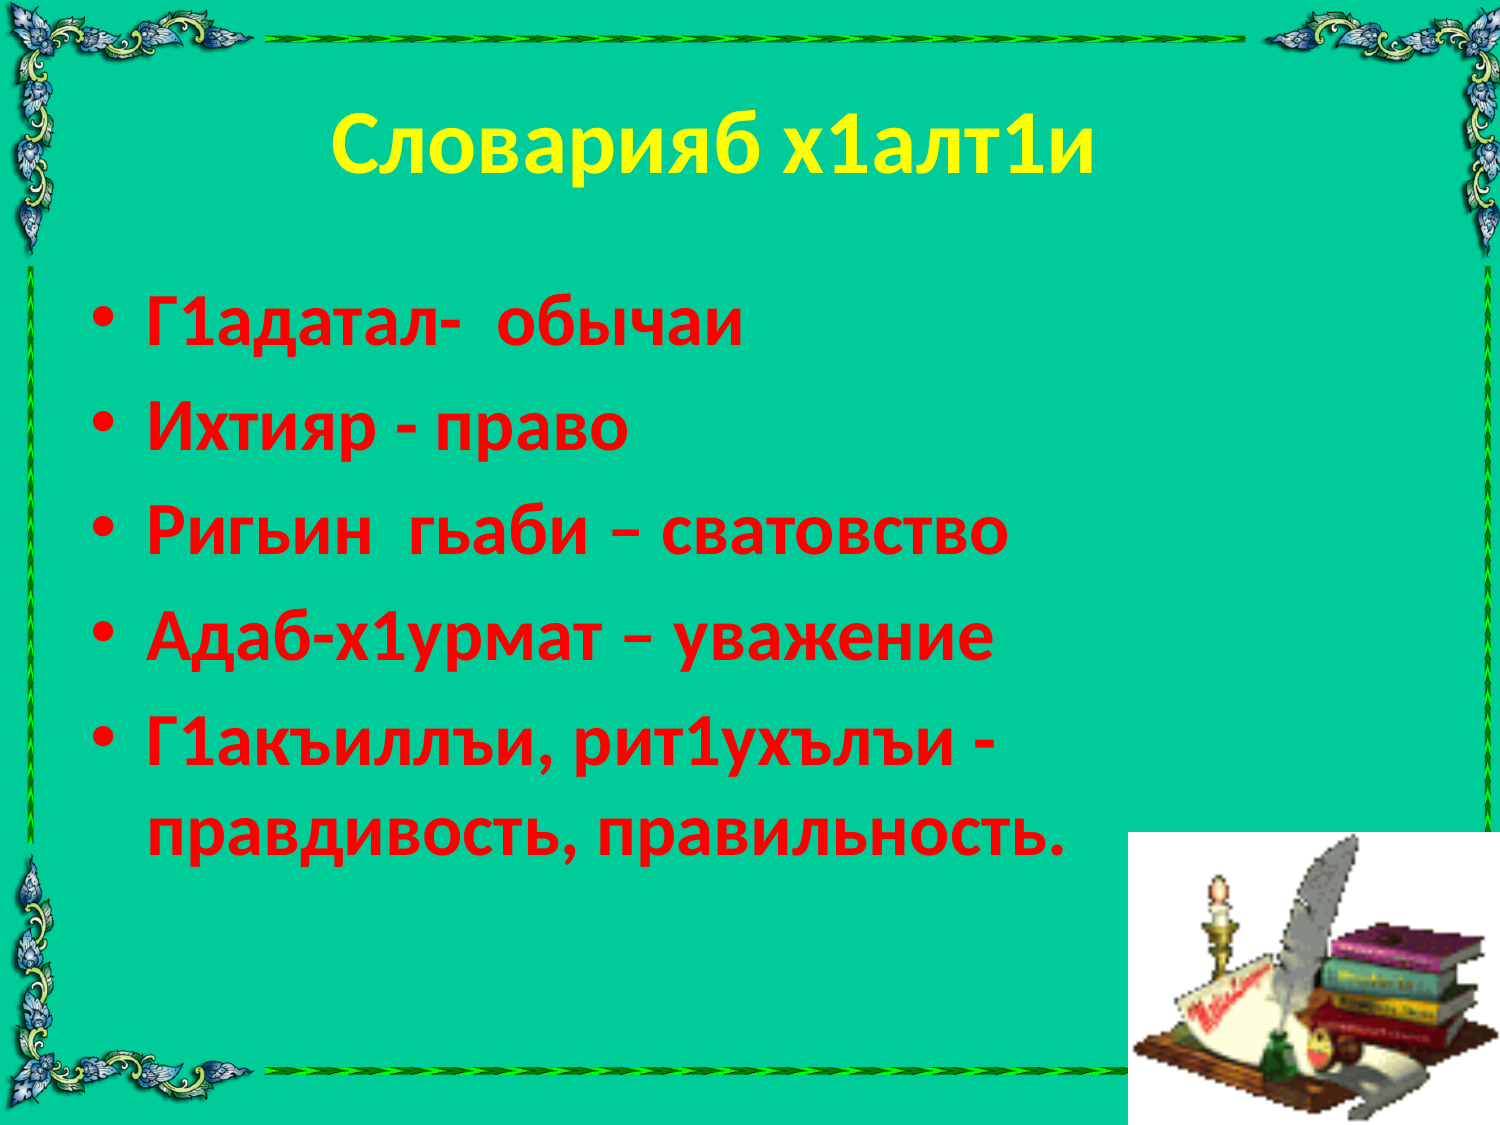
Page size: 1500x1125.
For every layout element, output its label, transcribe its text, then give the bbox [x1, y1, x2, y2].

picture [0, 0, 1500, 1125]
list Г1адатал- обычаи Ихтияр - право Ригьин гьаби – сватовство Адаб-х1урмат – уважение Г1акъиллъи, рит1ухълъи - правдивость, правильность. [75, 262, 1425, 1005]
title Словарияб х1алт1и [40, 42, 1390, 231]
